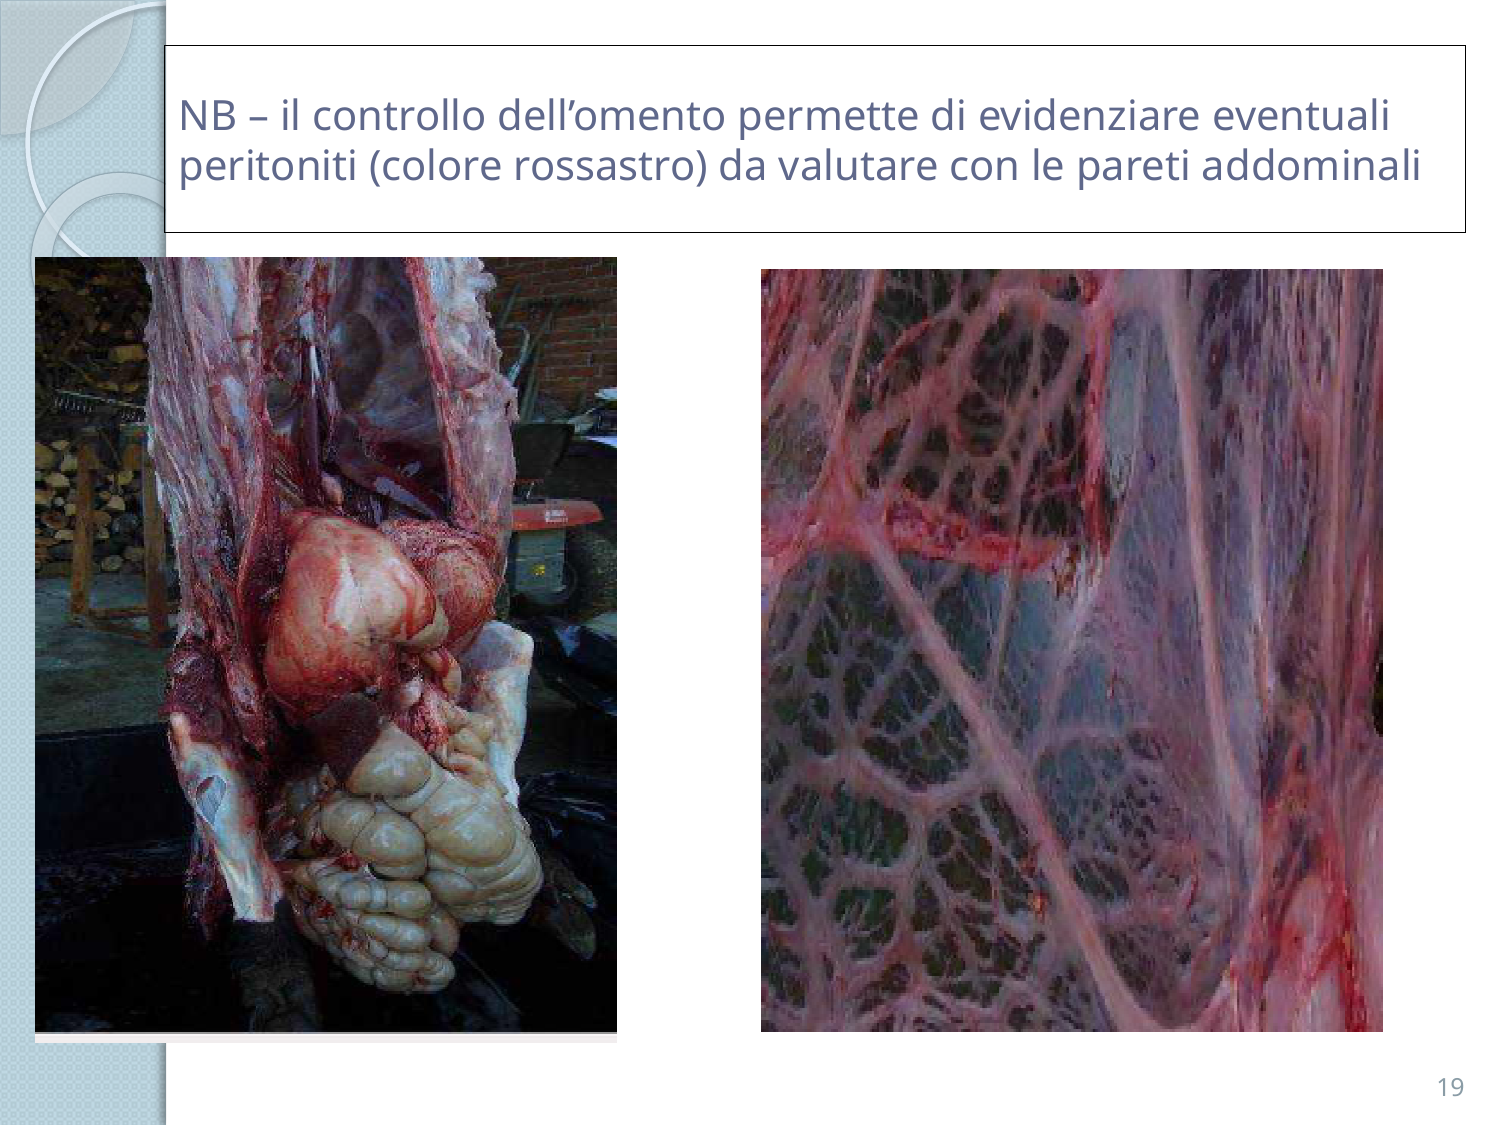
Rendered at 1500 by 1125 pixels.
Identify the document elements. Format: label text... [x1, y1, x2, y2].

title NB – il controllo dell’omento permette di evidenziare eventuali peritoniti (colore rossastro) da valutare con le pareti addominali [164, 45, 1466, 233]
slide_number 19 [1413, 1034, 1488, 1113]
picture [761, 269, 1383, 1032]
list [34, 257, 618, 1044]
